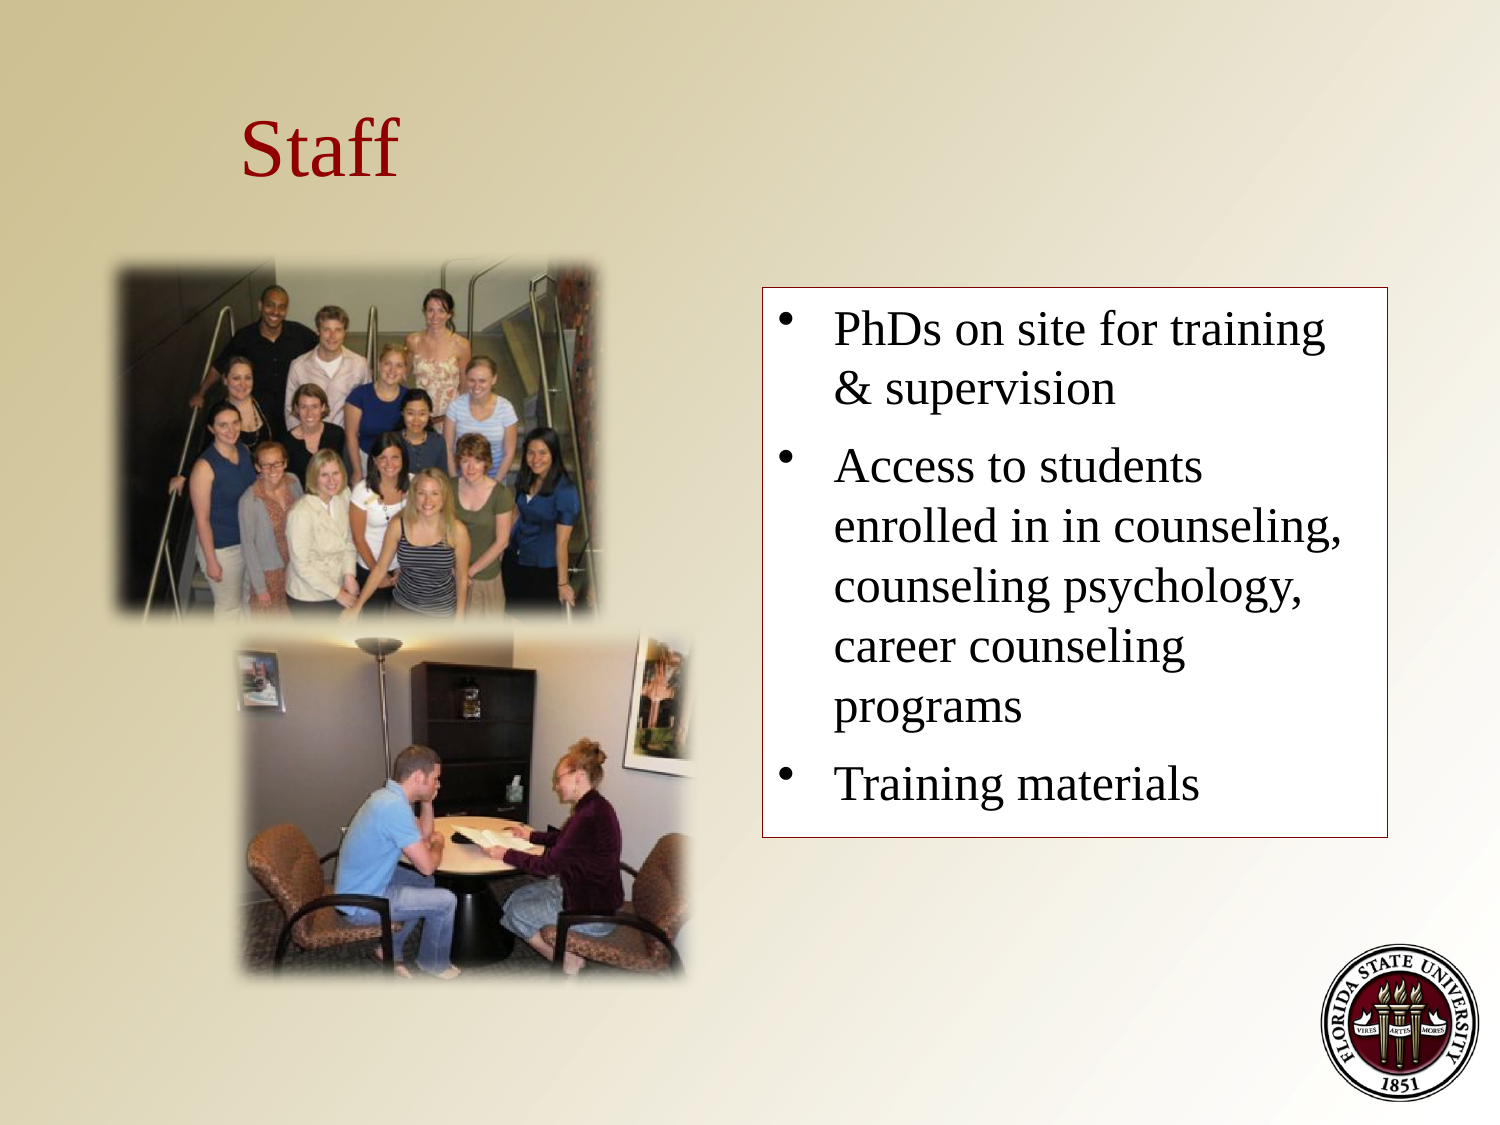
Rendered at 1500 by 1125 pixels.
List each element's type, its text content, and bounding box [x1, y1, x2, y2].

picture [0, 0, 1500, 1125]
title Staff [224, 49, 1425, 237]
list PhDs on site for training & supervision Access to students enrolled in in counseling, counseling psychology, career counseling programs Training materials [762, 287, 1388, 838]
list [99, 249, 613, 630]
